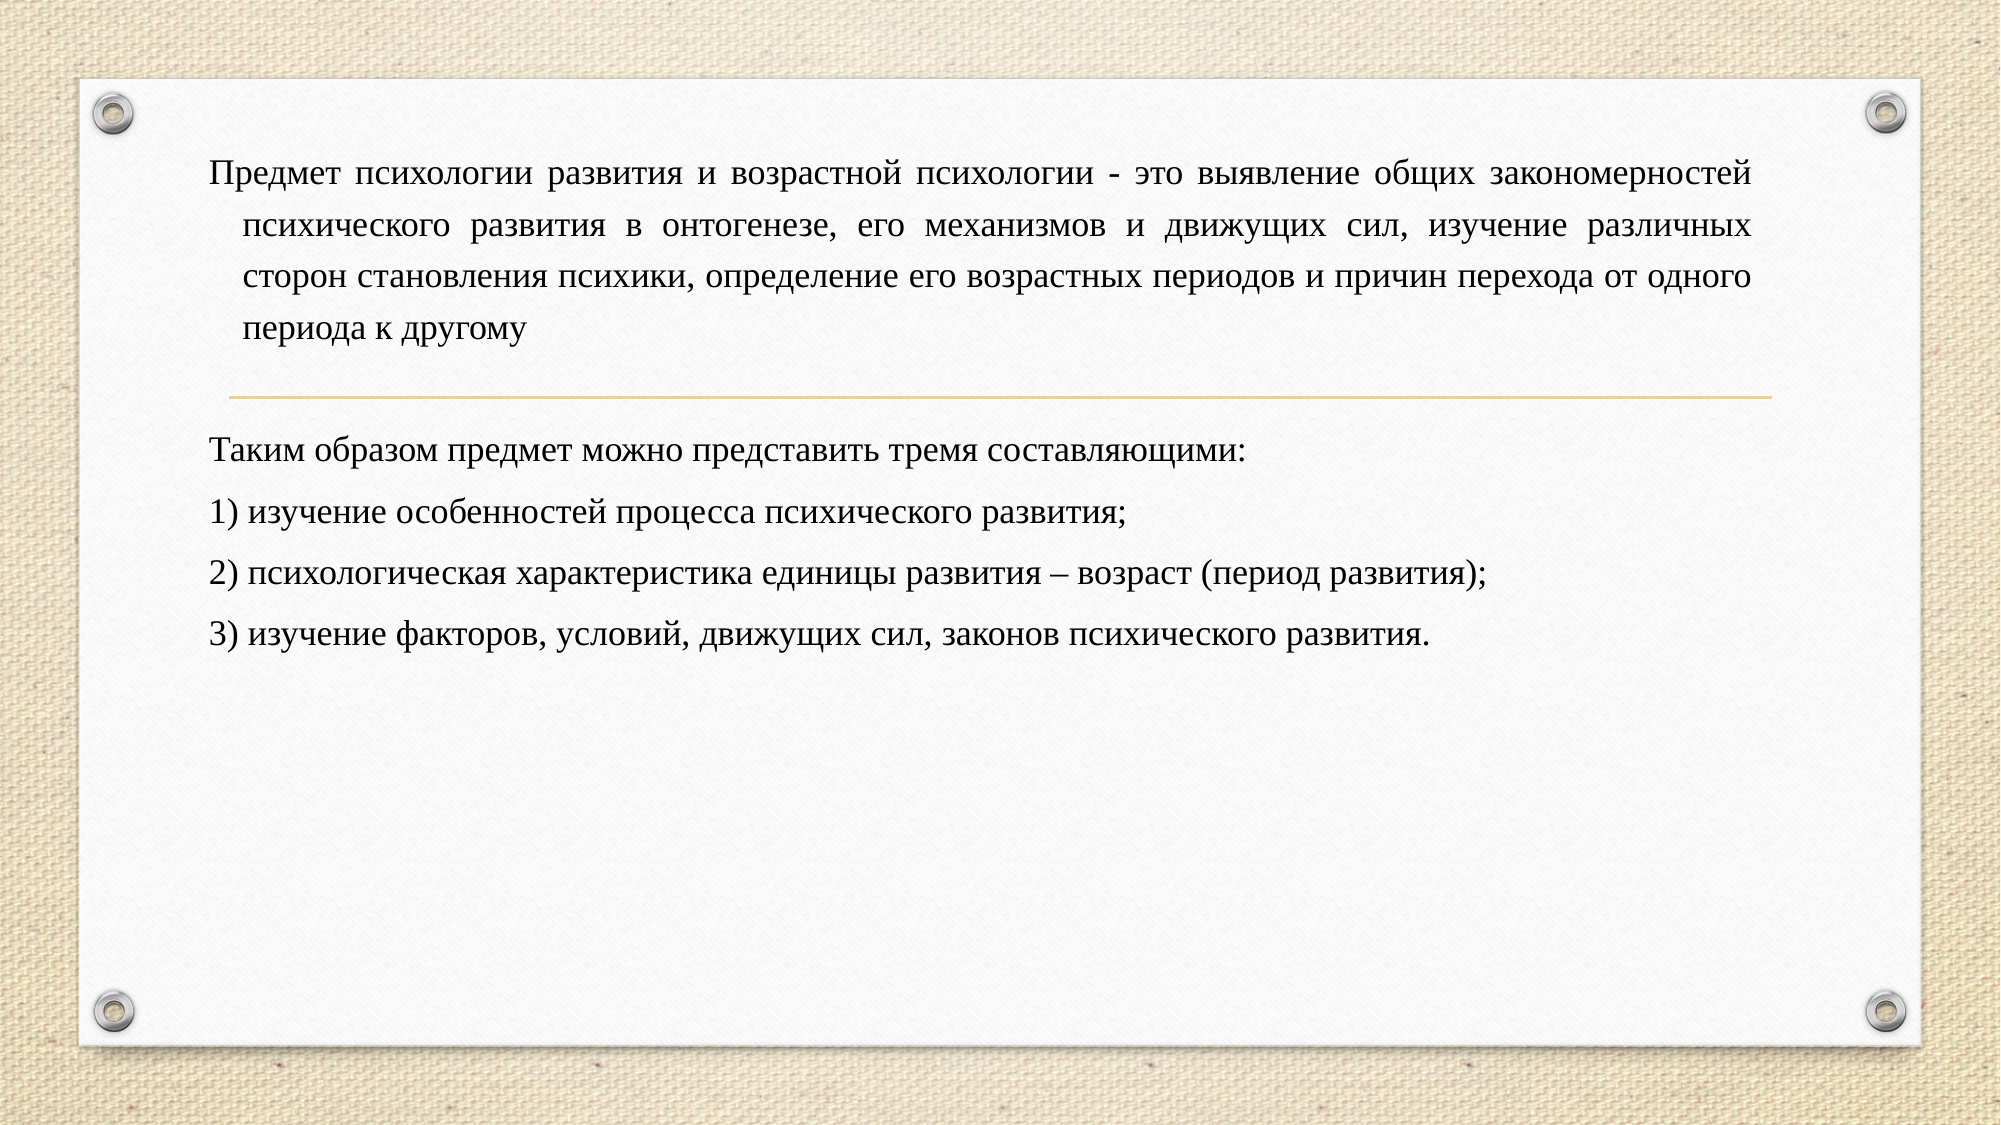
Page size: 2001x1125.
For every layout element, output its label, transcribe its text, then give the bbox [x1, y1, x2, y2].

list Предмет психологии развития и возрастной психологии - это выявление общих закономерностей психического развития в онтогенезе, его механизмов и движущих сил, изучение различных сторон становления психики, определение его возрастных периодов и причин перехода от одного периода к другому Таким образом предмет можно представить тремя составляющими: 1) изучение особенностей процесса психического развития; 2) психологическая характеристика единицы развития – возраст (период развития); 3) изучение факторов, условий, движущих сил, законов психического развития. [194, 132, 1769, 677]
picture [0, 0, 2001, 1125]
